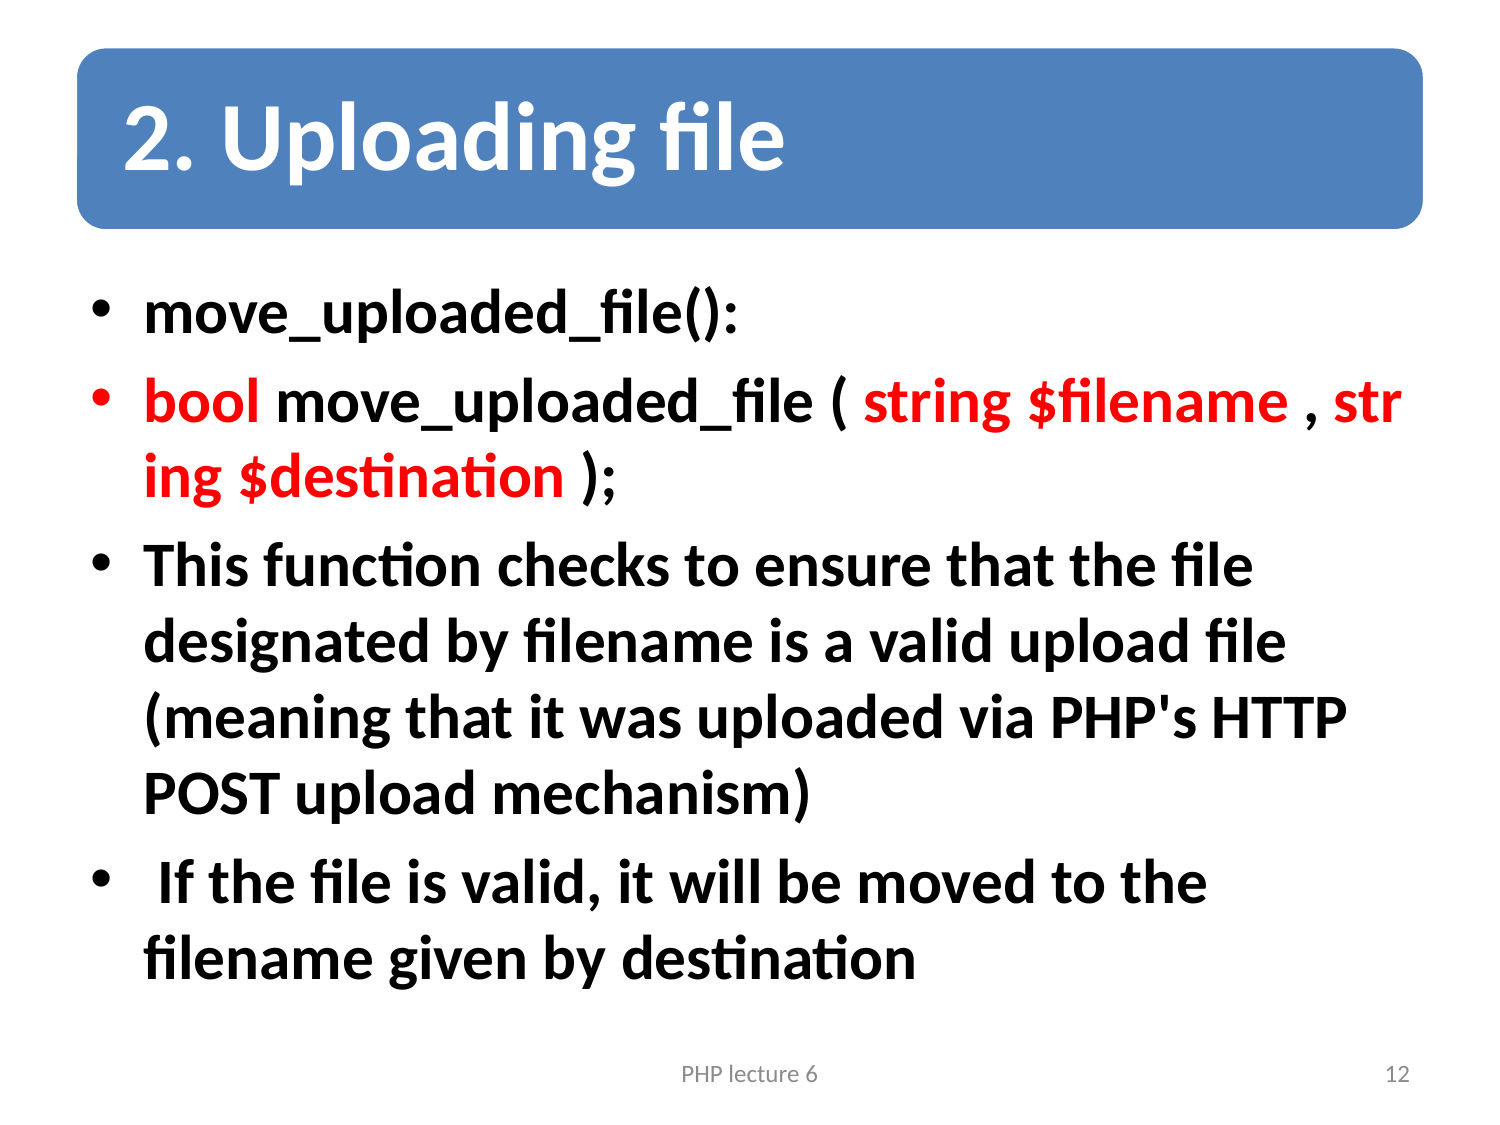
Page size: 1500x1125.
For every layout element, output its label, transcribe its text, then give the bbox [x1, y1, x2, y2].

slide_number 12 [1074, 1042, 1425, 1103]
list move_uploaded_file(): bool move_uploaded_file ( string $filename , string $destination ); This function checks to ensure that the file designated by filename is a valid upload file (meaning that it was uploaded via PHP's HTTP POST upload mechanism) If the file is valid, it will be moved to the filename given by destination [75, 262, 1425, 1005]
footer PHP lecture 6 [512, 1042, 988, 1103]
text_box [74, 44, 1426, 233]
